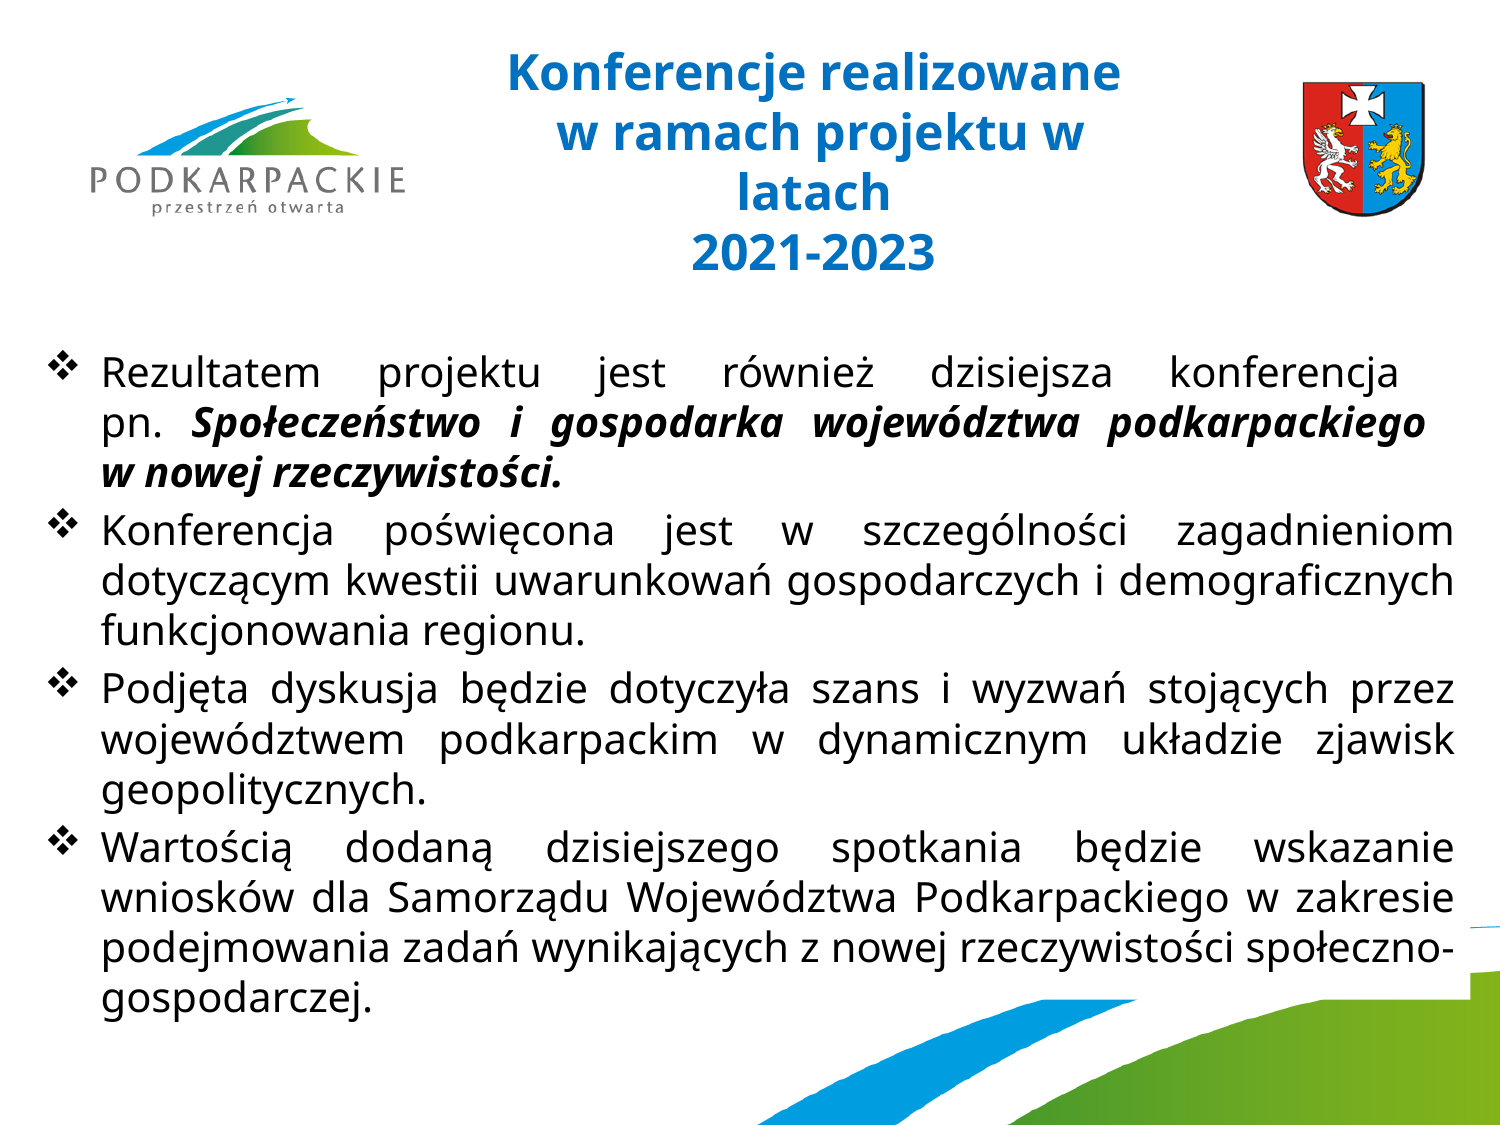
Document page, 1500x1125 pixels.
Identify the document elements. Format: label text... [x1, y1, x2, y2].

picture [0, 0, 1500, 1125]
title Konferencje realizowane w ramach projektu w latach .2021-2023.. [466, 78, 1176, 244]
list Rezultatem projektu jest również dzisiejsza konferencja pn. Społeczeństwo i gospodarka województwa podkarpackiego w nowej rzeczywistości. Konferencja poświęcona jest w szczególności zagadnieniom dotyczącym kwestii uwarunkowań gospodarczych i demograficznych funkcjonowania regionu. Podjęta dyskusja będzie dotyczyła szans i wyzwań stojących przez województwem podkarpackim w dynamicznym układzie zjawisk geopolitycznych. Wartością dodaną dzisiejszego spotkania będzie wskazanie wniosków dla Samorządu Województwa Podkarpackiego w zakresie podejmowania zadań wynikających z nowej rzeczywistości społeczno-gospodarczej. [29, 338, 1471, 1000]
